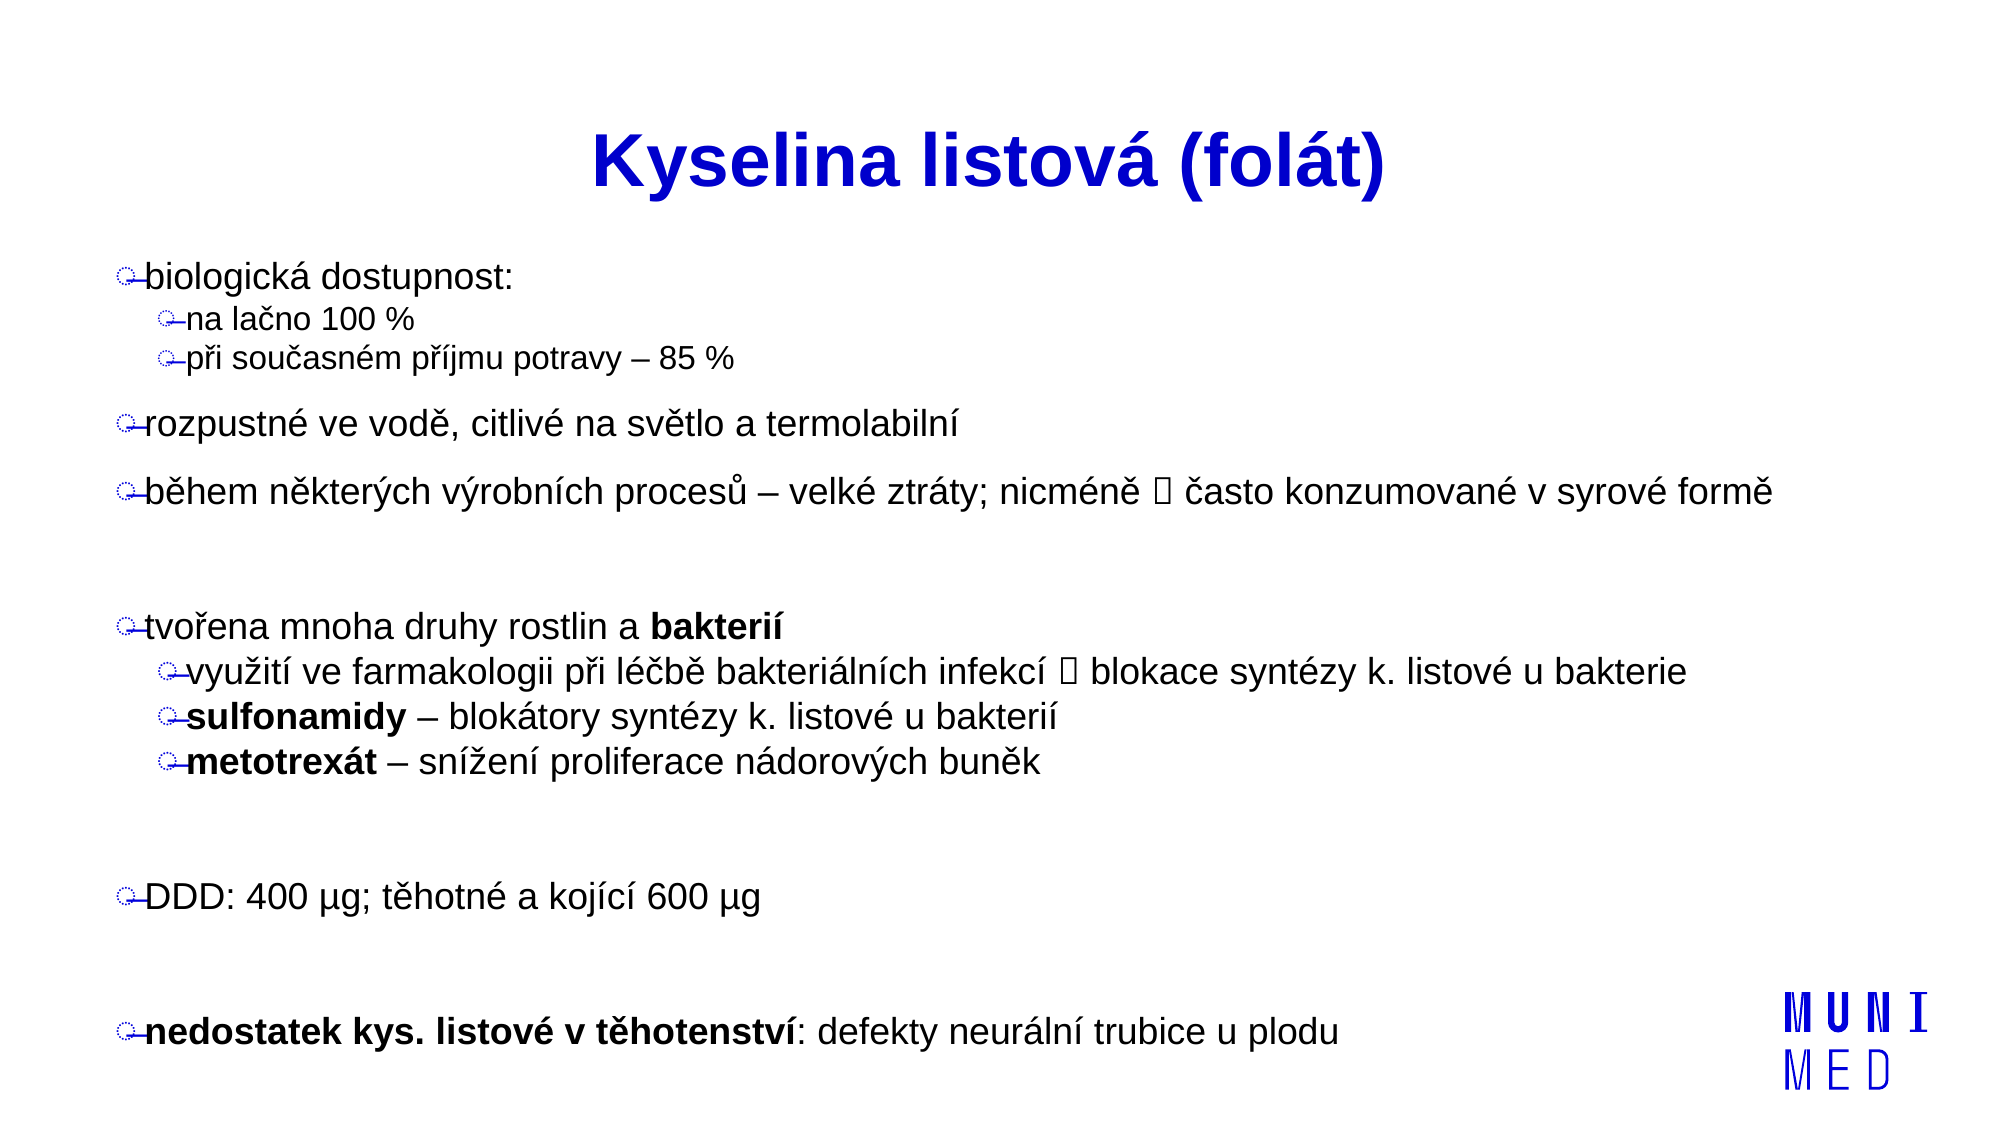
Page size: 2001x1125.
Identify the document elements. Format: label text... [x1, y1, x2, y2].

title Kyselina listová (folát) [118, 118, 1883, 193]
list biologická dostupnost: na lačno 100 % při současném příjmu potravy – 85 % rozpustné ve vodě, citlivé na světlo a termolabilní během některých výrobních procesů – velké ztráty; nicméně  často konzumované v syrové formě tvořena mnoha druhy rostlin a bakterií využití ve farmakologii při léčbě bakteriálních infekcí  blokace syntézy k. listové u bakterie sulfonamidy – blokátory syntézy k. listové u bakterií metotrexát – snížení proliferace nádorových buněk DDD: 400 µg; těhotné a kojící 600 µg nedostatek kys. listové v těhotenství: defekty neurální trubice u plodu [103, 229, 1848, 957]
